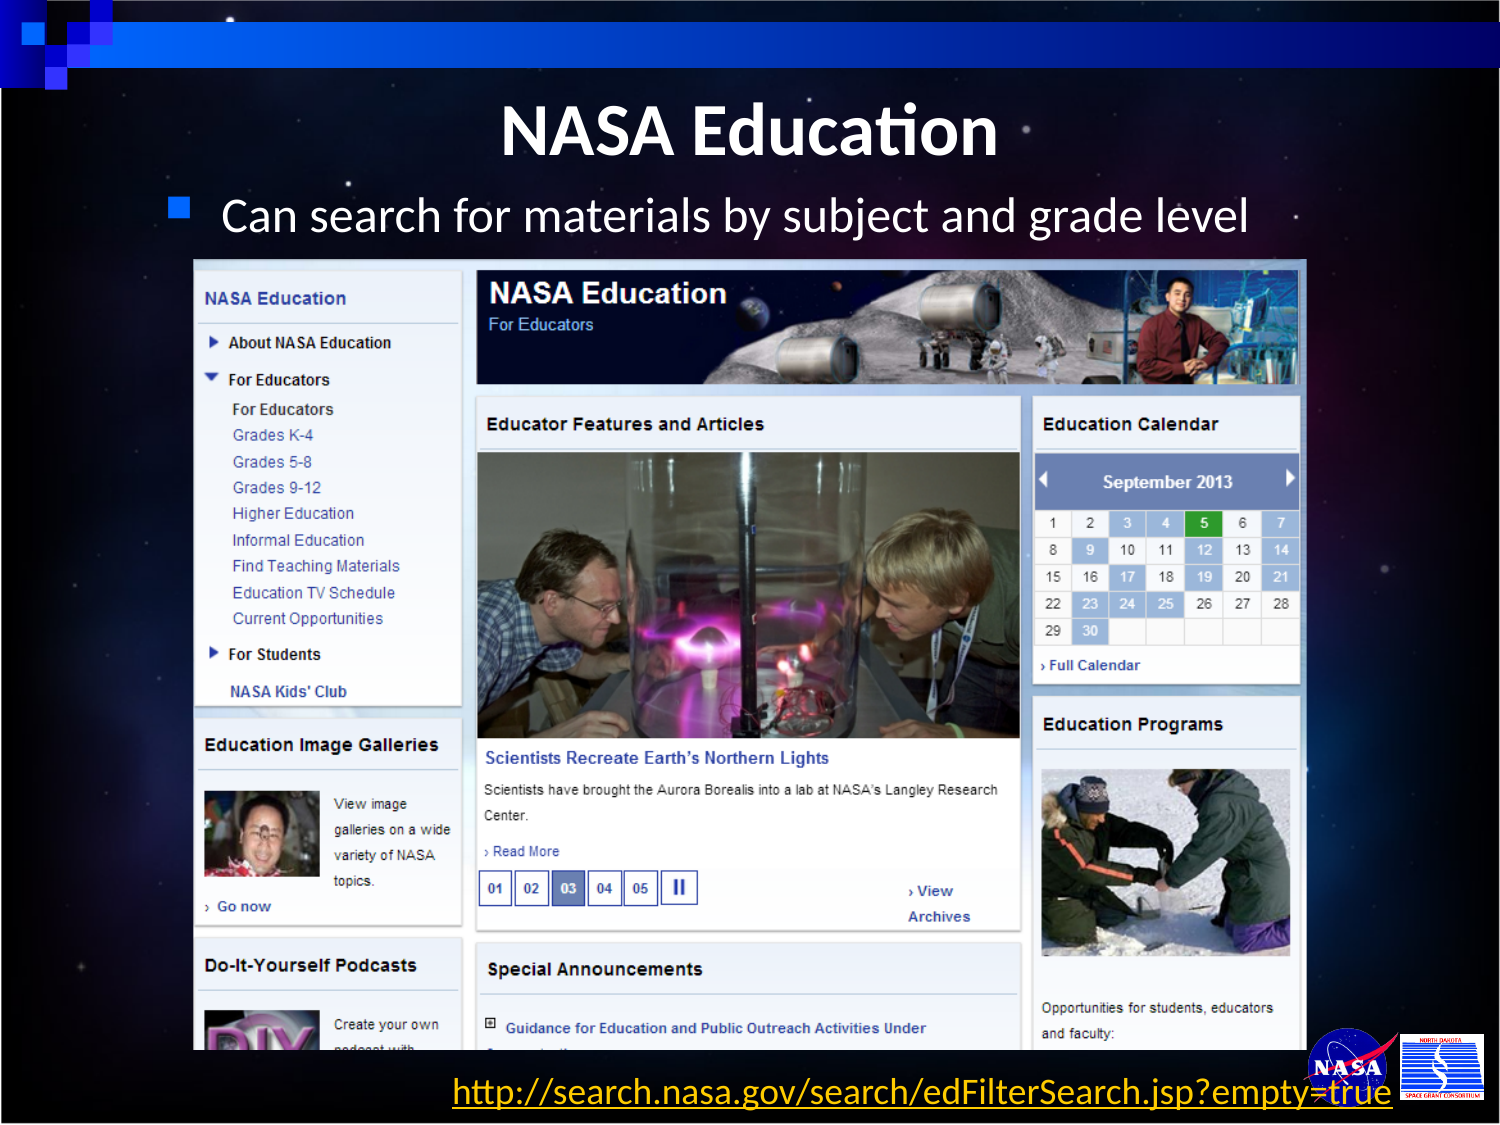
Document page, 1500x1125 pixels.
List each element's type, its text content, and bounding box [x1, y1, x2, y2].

picture [47, 0, 89, 45]
text_box http://search.nasa.gov/search/edFilterSearch.jsp?empty=true [437, 1059, 1488, 1120]
list Can search for materials by subject and grade level [149, 174, 1288, 288]
picture [0, 67, 1500, 1125]
title NASA Education [74, 74, 1426, 176]
picture [113, 0, 1500, 22]
